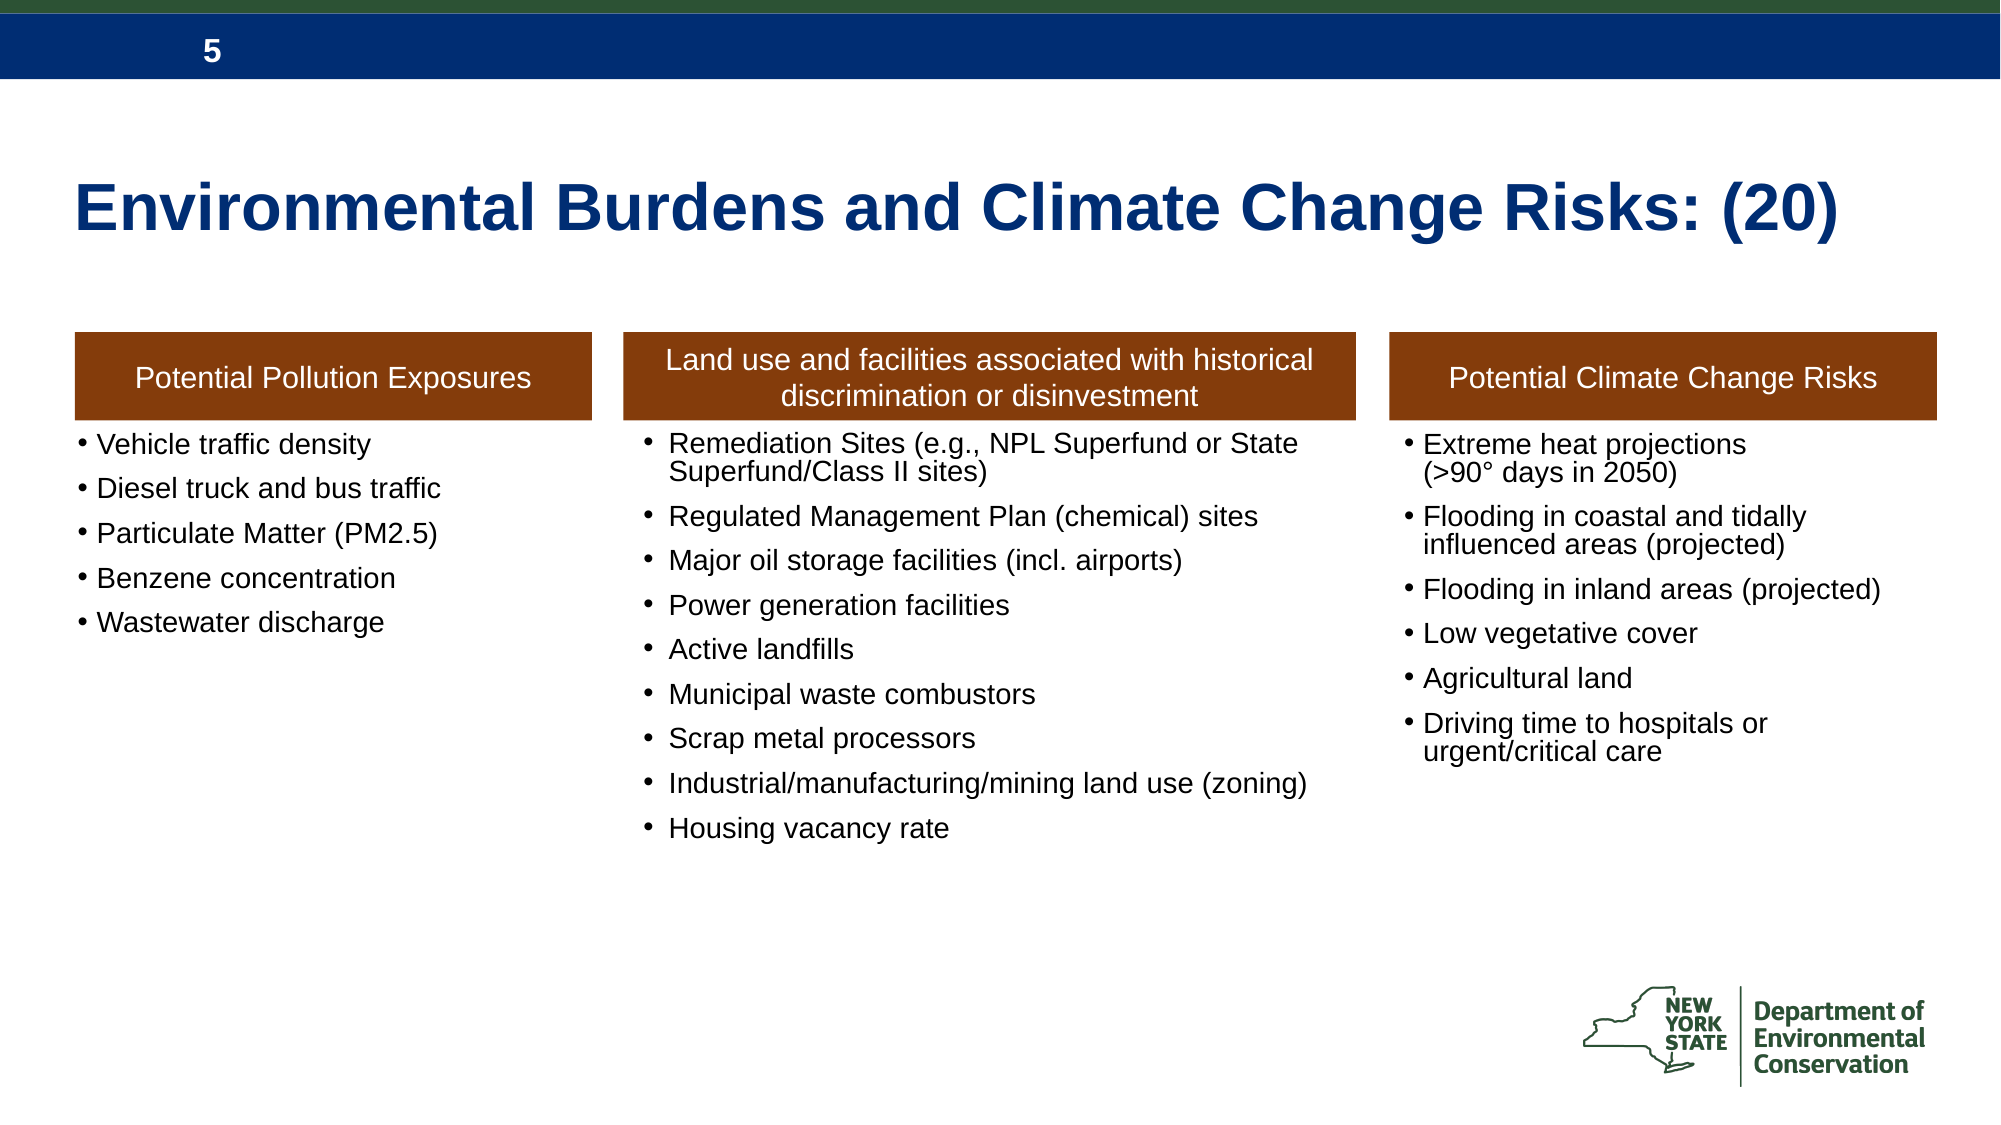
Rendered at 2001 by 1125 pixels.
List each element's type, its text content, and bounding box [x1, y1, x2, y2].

text_box Remediation Sites (e.g., NPL Superfund or State Superfund/Class II sites) Regulated Management Plan (chemical) sites Major oil storage facilities (incl. airports) Power generation facilities Active landfills Municipal waste combustors Scrap metal processors Industrial/manufacturing/mining land use (zoning) Housing vacancy rate [623, 421, 1358, 854]
picture [1583, 986, 1925, 1087]
title Environmental Burdens and Climate Change Risks: (20) [74, 107, 1942, 309]
text_box Potential Climate Change Risks [1388, 331, 1938, 421]
text_box Vehicle traffic density Diesel truck and bus traffic Particulate Matter (PM2.5) Benzene concentration Wastewater discharge [62, 424, 608, 780]
text_box Land use and facilities associated with historical discrimination or disinvestment [622, 331, 1357, 421]
text_box Potential Pollution Exposures [74, 331, 593, 421]
text_box Extreme heat projections (>90° days in 2050) Flooding in coastal and tidally influenced areas (projected) Flooding in inland areas (projected) Low vegetative cover Agricultural land Driving time to hospitals or urgent/critical care [1389, 424, 1937, 953]
